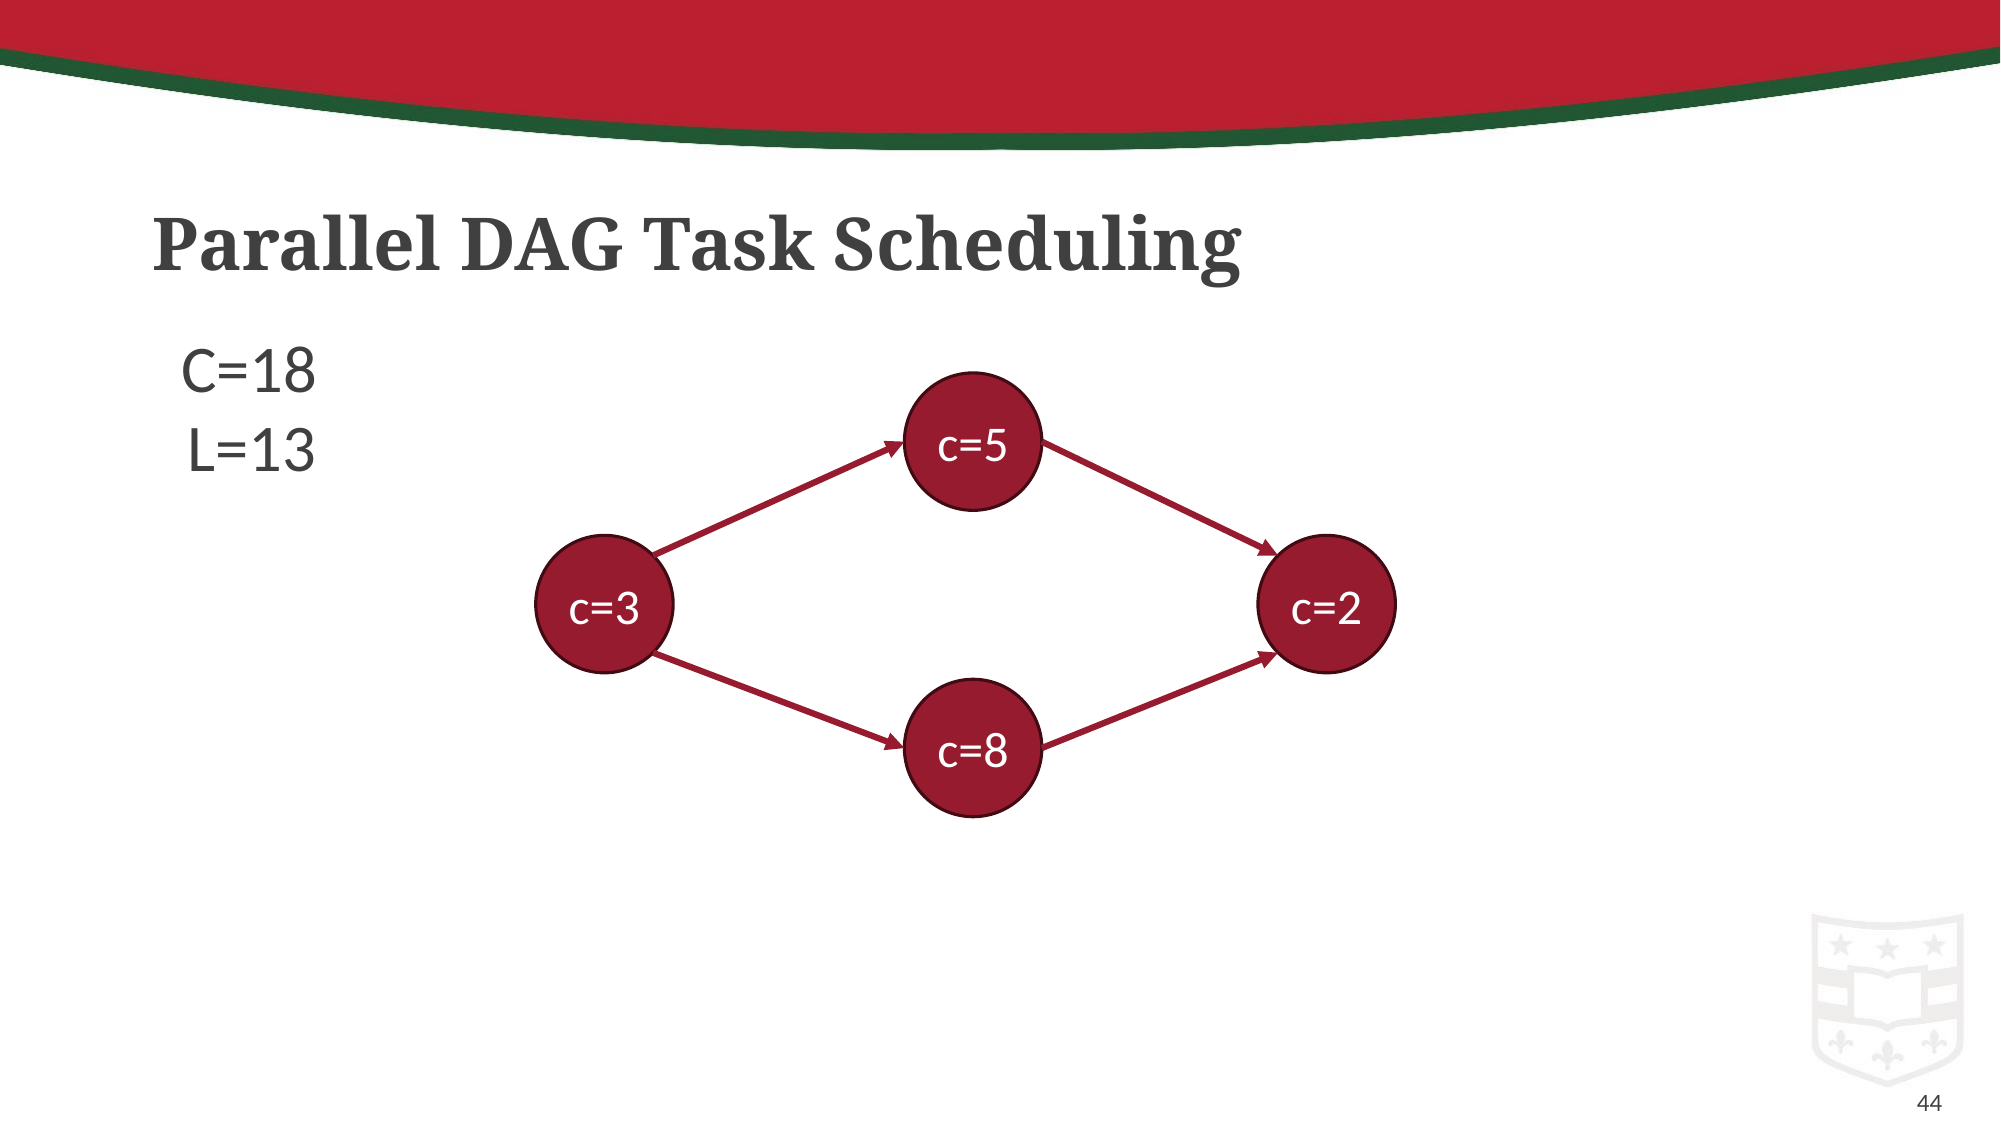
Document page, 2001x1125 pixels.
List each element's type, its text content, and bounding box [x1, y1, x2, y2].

text_box L=13 [172, 397, 331, 493]
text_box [652, 652, 905, 749]
picture [0, 0, 2001, 1125]
text_box c=5 [902, 371, 1044, 512]
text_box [1041, 441, 1279, 556]
text_box c=8 [902, 677, 1044, 819]
text_box C=18 [166, 318, 333, 414]
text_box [1041, 652, 1279, 749]
text_box c=3 [534, 533, 675, 675]
text_box c=2 [1256, 533, 1397, 675]
text_box Parallel DAG Task Scheduling [137, 199, 1863, 290]
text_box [652, 441, 905, 556]
